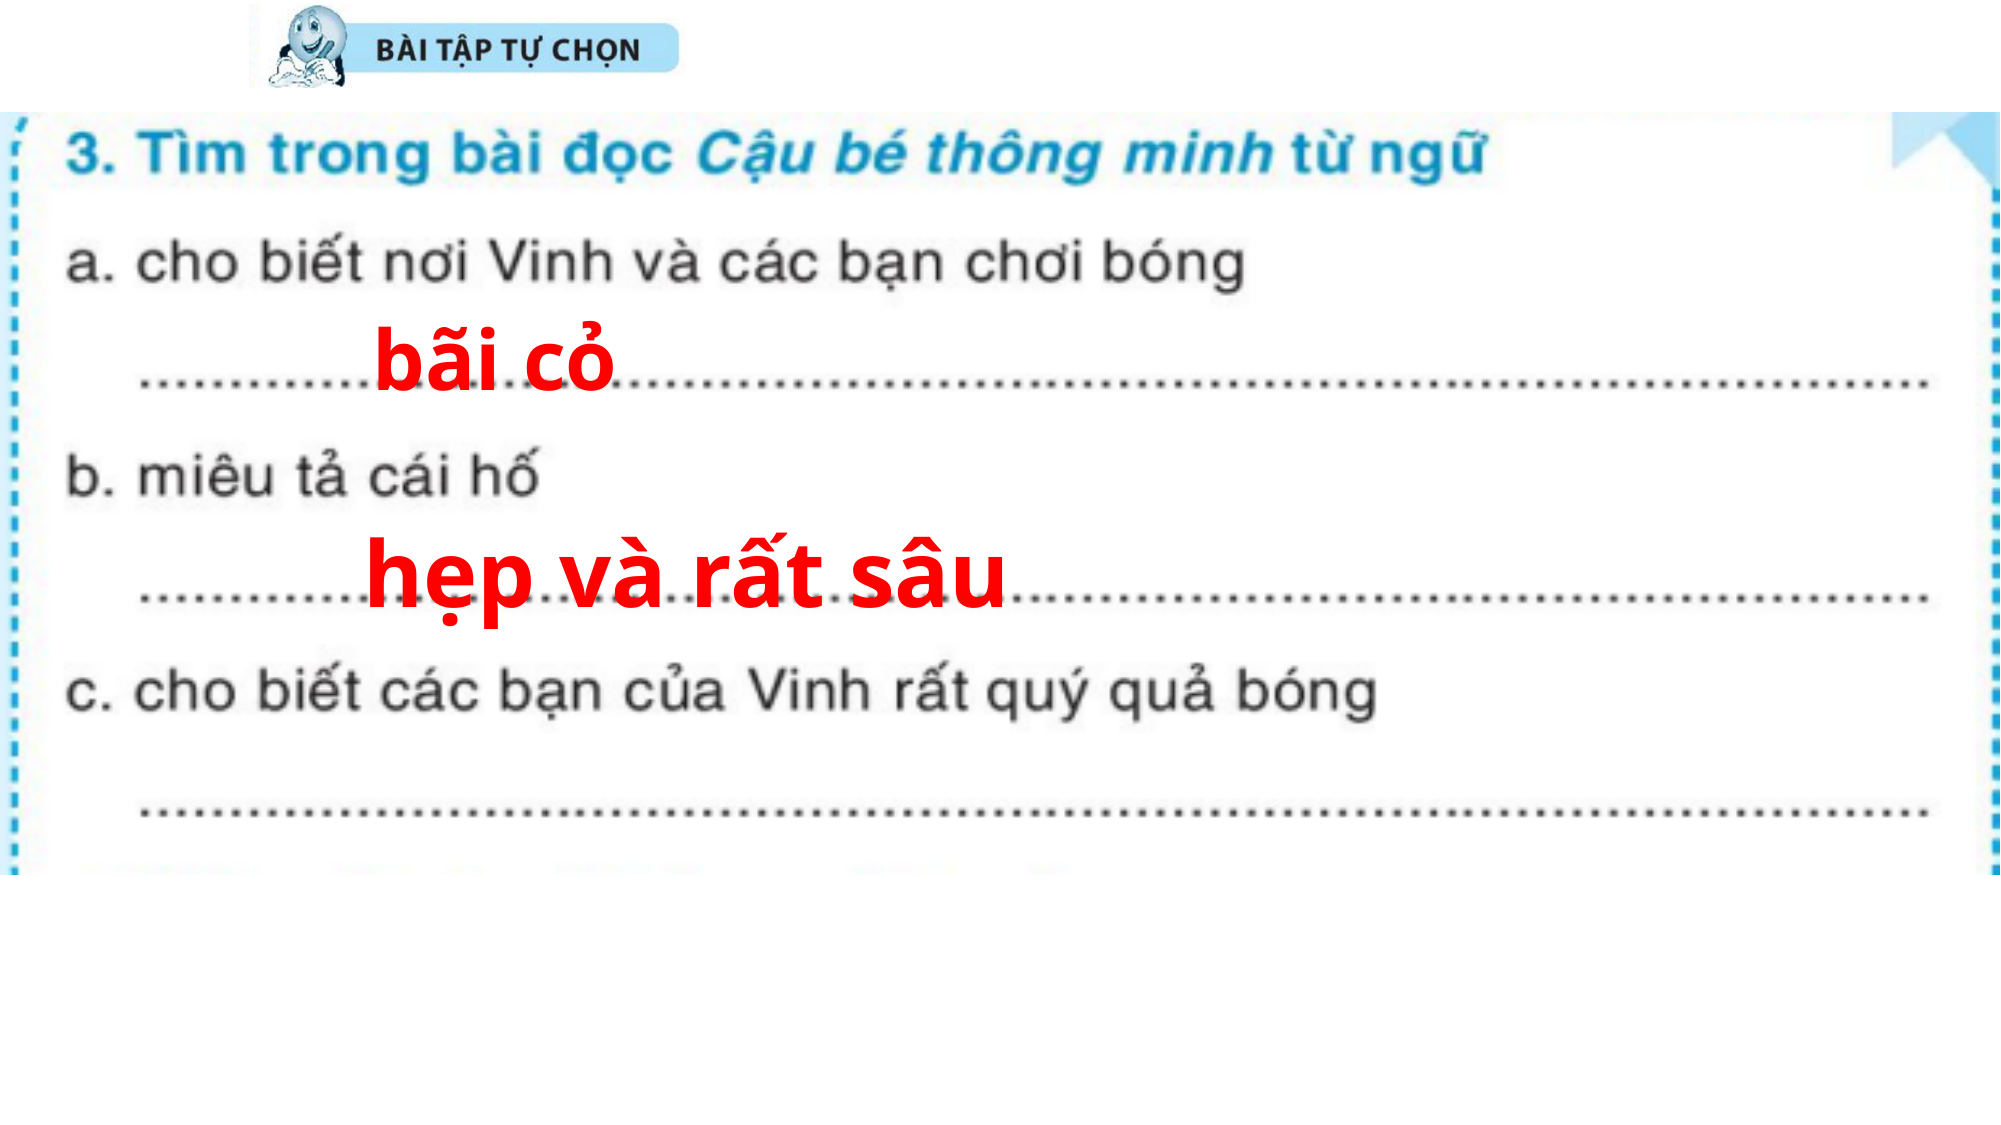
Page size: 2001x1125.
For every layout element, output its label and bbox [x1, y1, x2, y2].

picture [0, 112, 2000, 876]
picture [249, 4, 688, 88]
